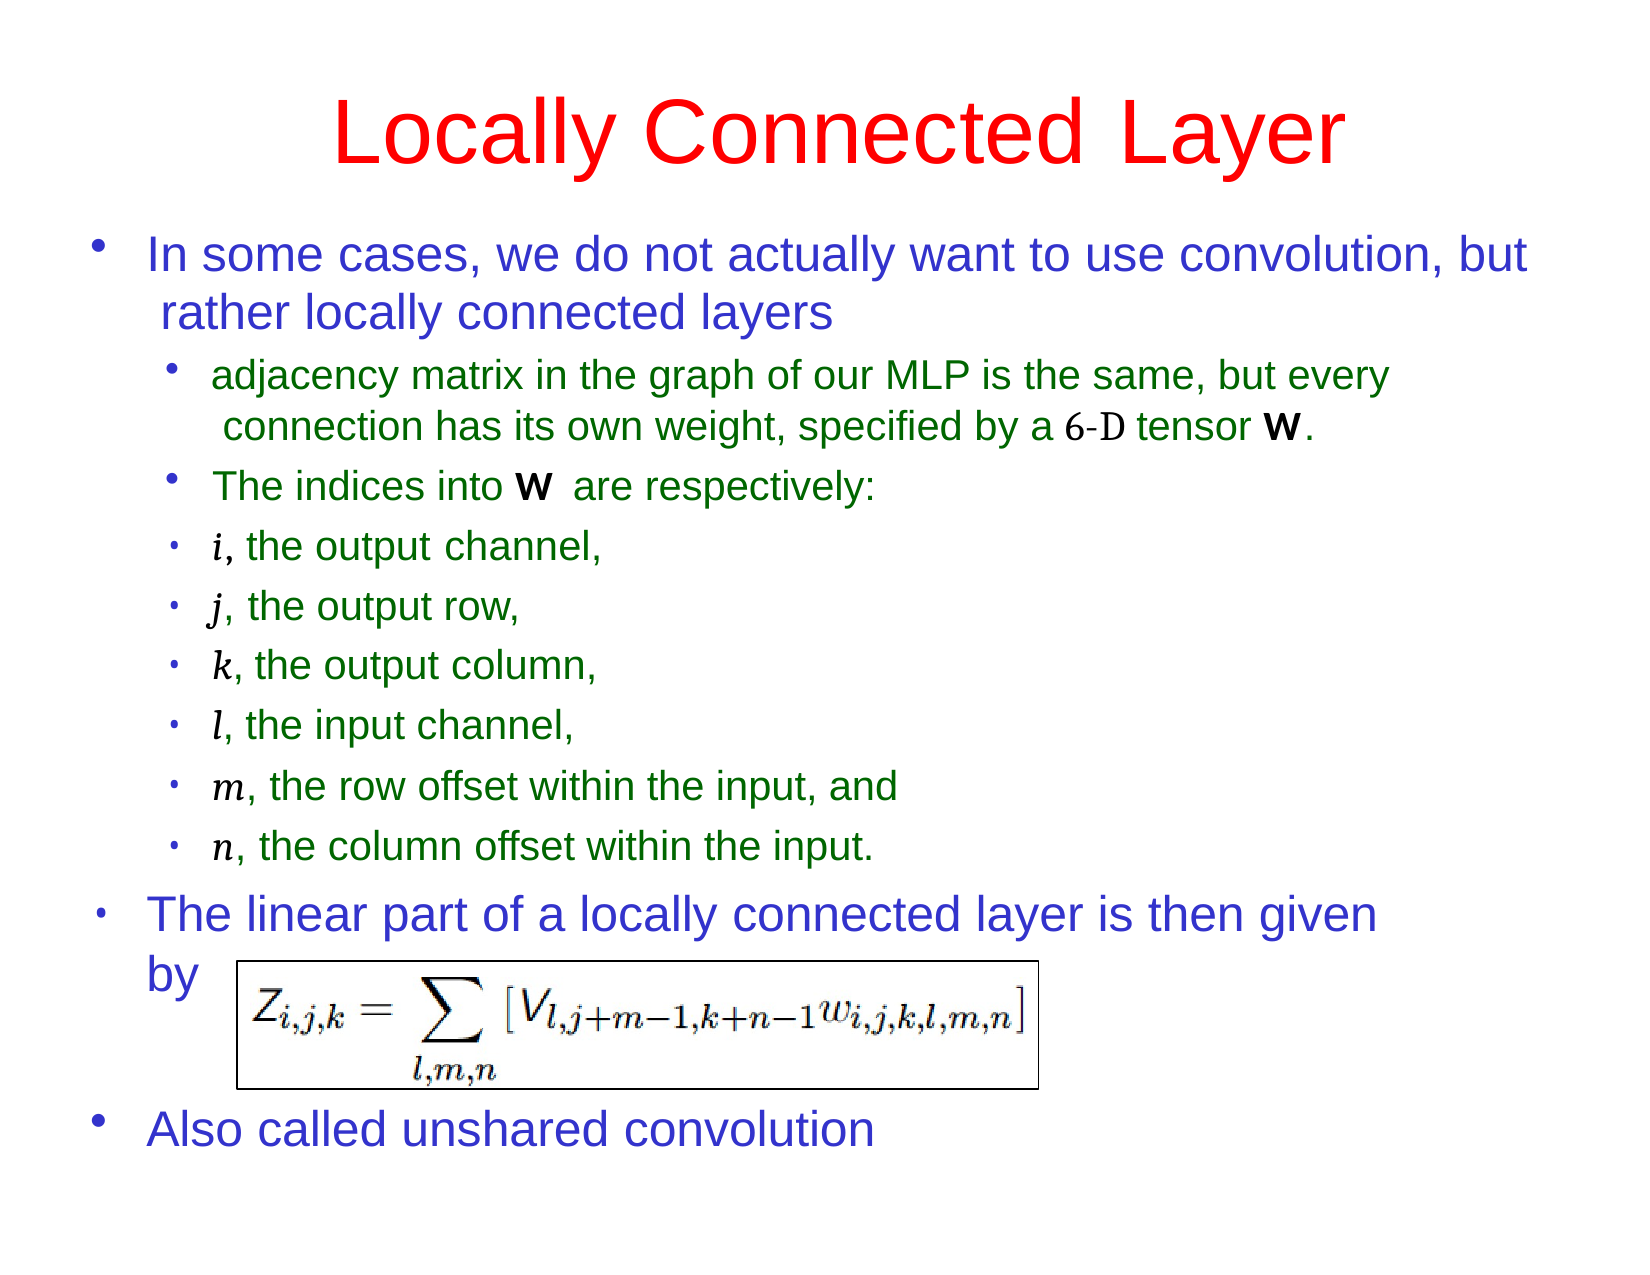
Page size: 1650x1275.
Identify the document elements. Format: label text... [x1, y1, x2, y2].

text_box [236, 961, 1039, 1090]
text_box Also called unshared convolution [87, 1094, 880, 1157]
title Locally Connected Layer [329, 69, 1375, 217]
list In some cases, we do not actually want to use convolution, but rather locally connected layers adjacency matrix in the graph of our MLP is the same, but every connection has its own weight, specified by a 6-D tensor W. The indices into W are respectively: i, the output channel, j, the output row, k, the output column, l, the input channel, m, the row offset within the input, and n, the column offset within the input. The linear part of a locally connected layer is then given by [88, 217, 1533, 1002]
